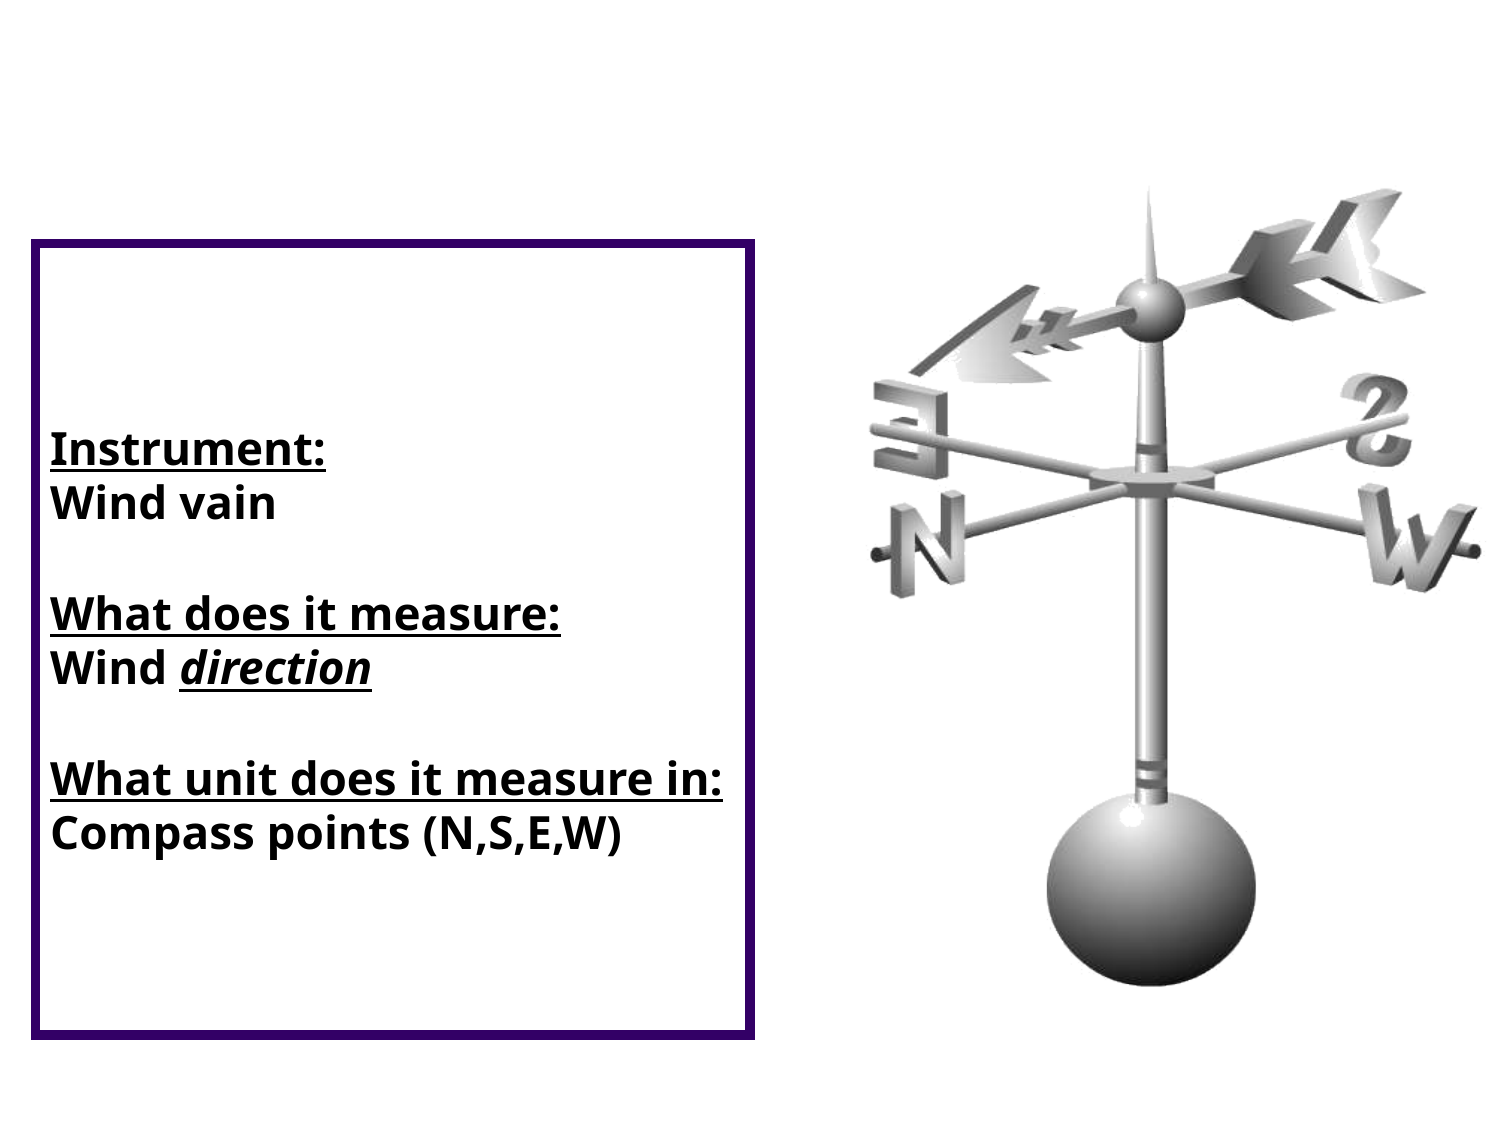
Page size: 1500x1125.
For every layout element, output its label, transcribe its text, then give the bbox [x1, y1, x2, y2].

text_box Instrument: Wind vain What does it measure: Wind direction What unit does it measure in: Compass points (N,S,E,W) [35, 243, 750, 1035]
picture [830, 172, 1500, 990]
